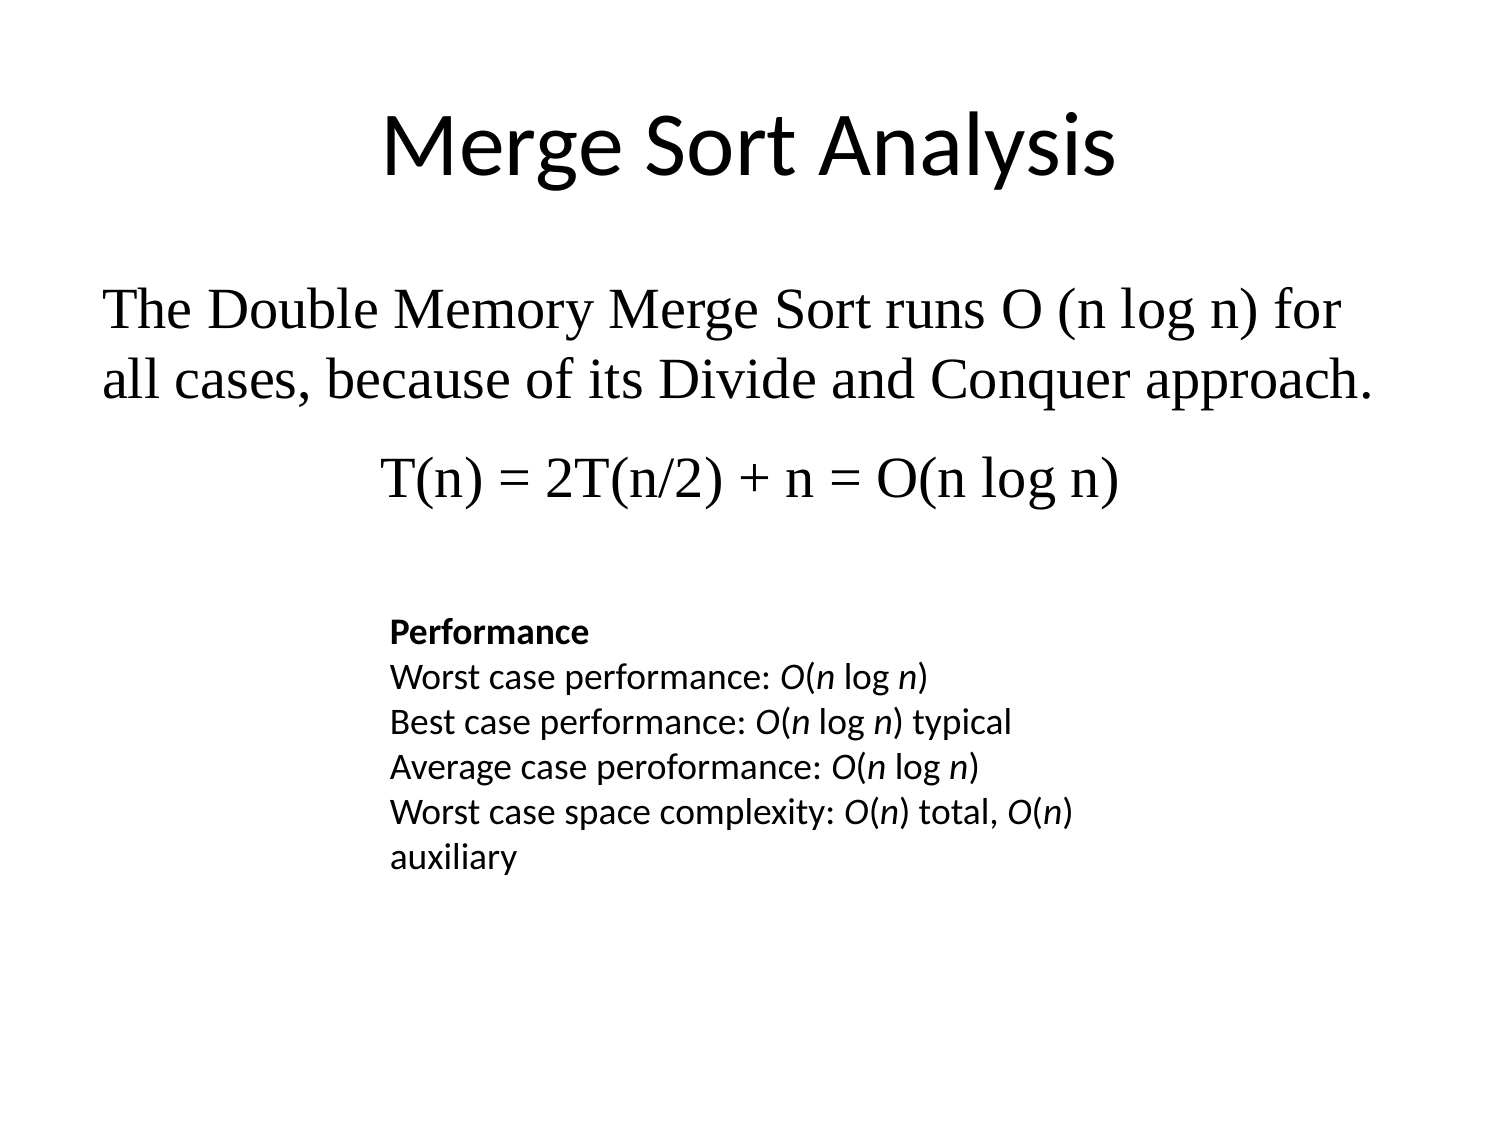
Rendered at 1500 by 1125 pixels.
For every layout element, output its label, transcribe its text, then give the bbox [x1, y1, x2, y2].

text_box Performance Worst case performance: O(n log n) Best case performance: O(n log n) typical Average case peroformance: O(n log n) Worst case space complexity: O(n) total, O(n) auxiliary [374, 599, 1125, 885]
text_box The Double Memory Merge Sort runs O (n log n) for all cases, because of its Divide and Conquer approach. T(n) = 2T(n/2) + n = O(n log n) [87, 262, 1413, 517]
title Merge Sort Analysis [75, 45, 1425, 233]
